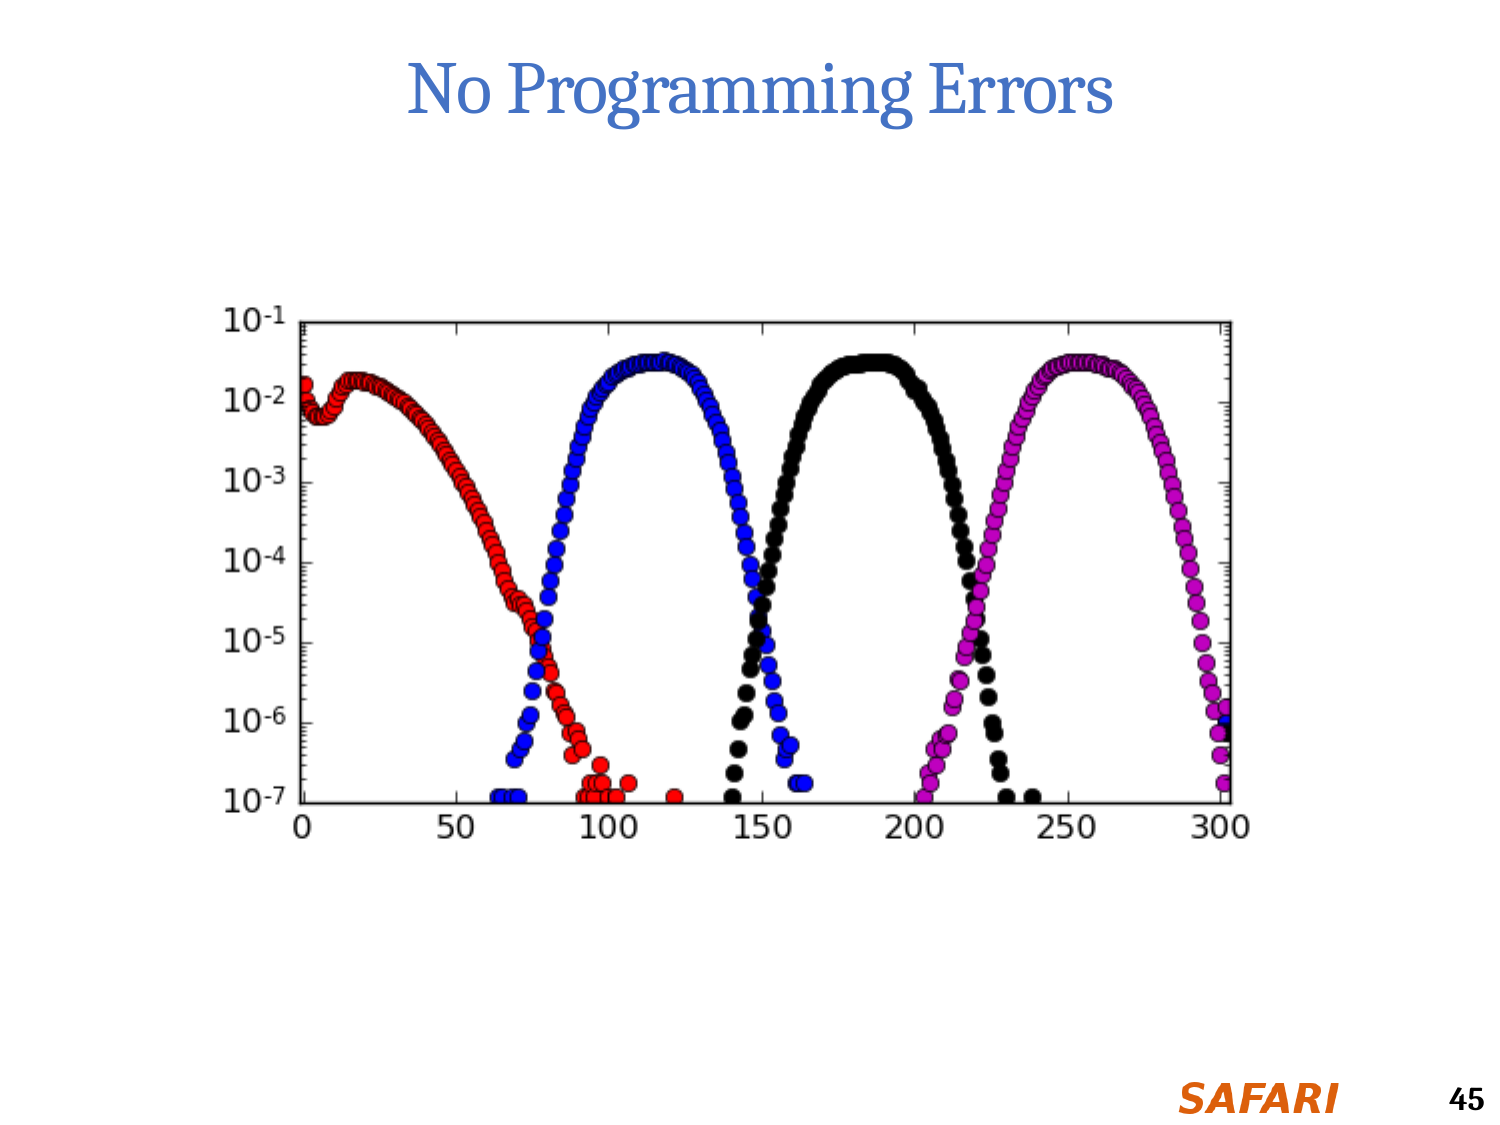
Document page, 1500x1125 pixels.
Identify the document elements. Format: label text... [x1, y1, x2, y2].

picture [149, 262, 1351, 863]
title No Programming Errors [0, 0, 1500, 179]
picture [1177, 1074, 1343, 1123]
slide_number 45 [1343, 1069, 1500, 1125]
